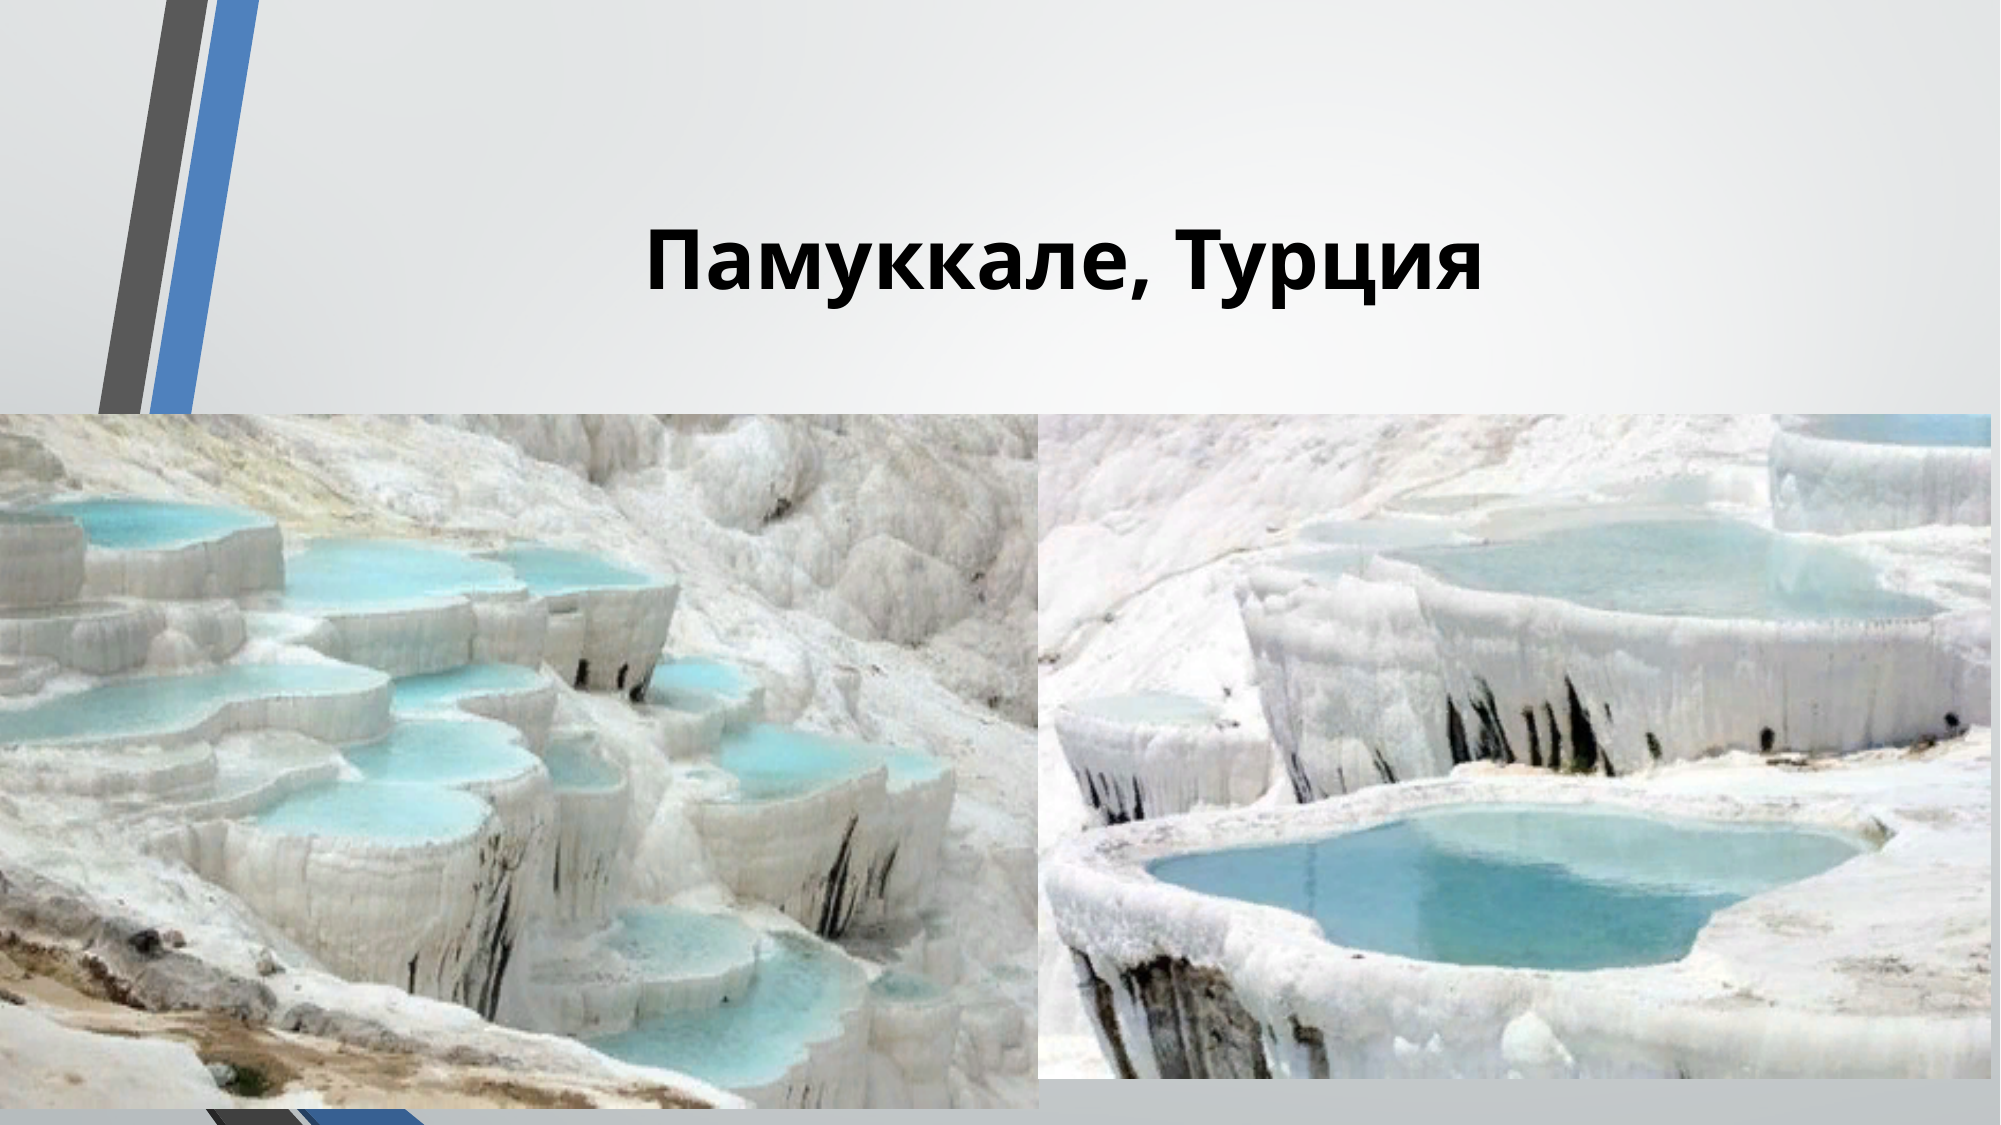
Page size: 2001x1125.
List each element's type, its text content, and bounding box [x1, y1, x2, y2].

text_box Памуккале, Турция [243, 112, 1887, 400]
picture [0, 0, 2001, 1125]
